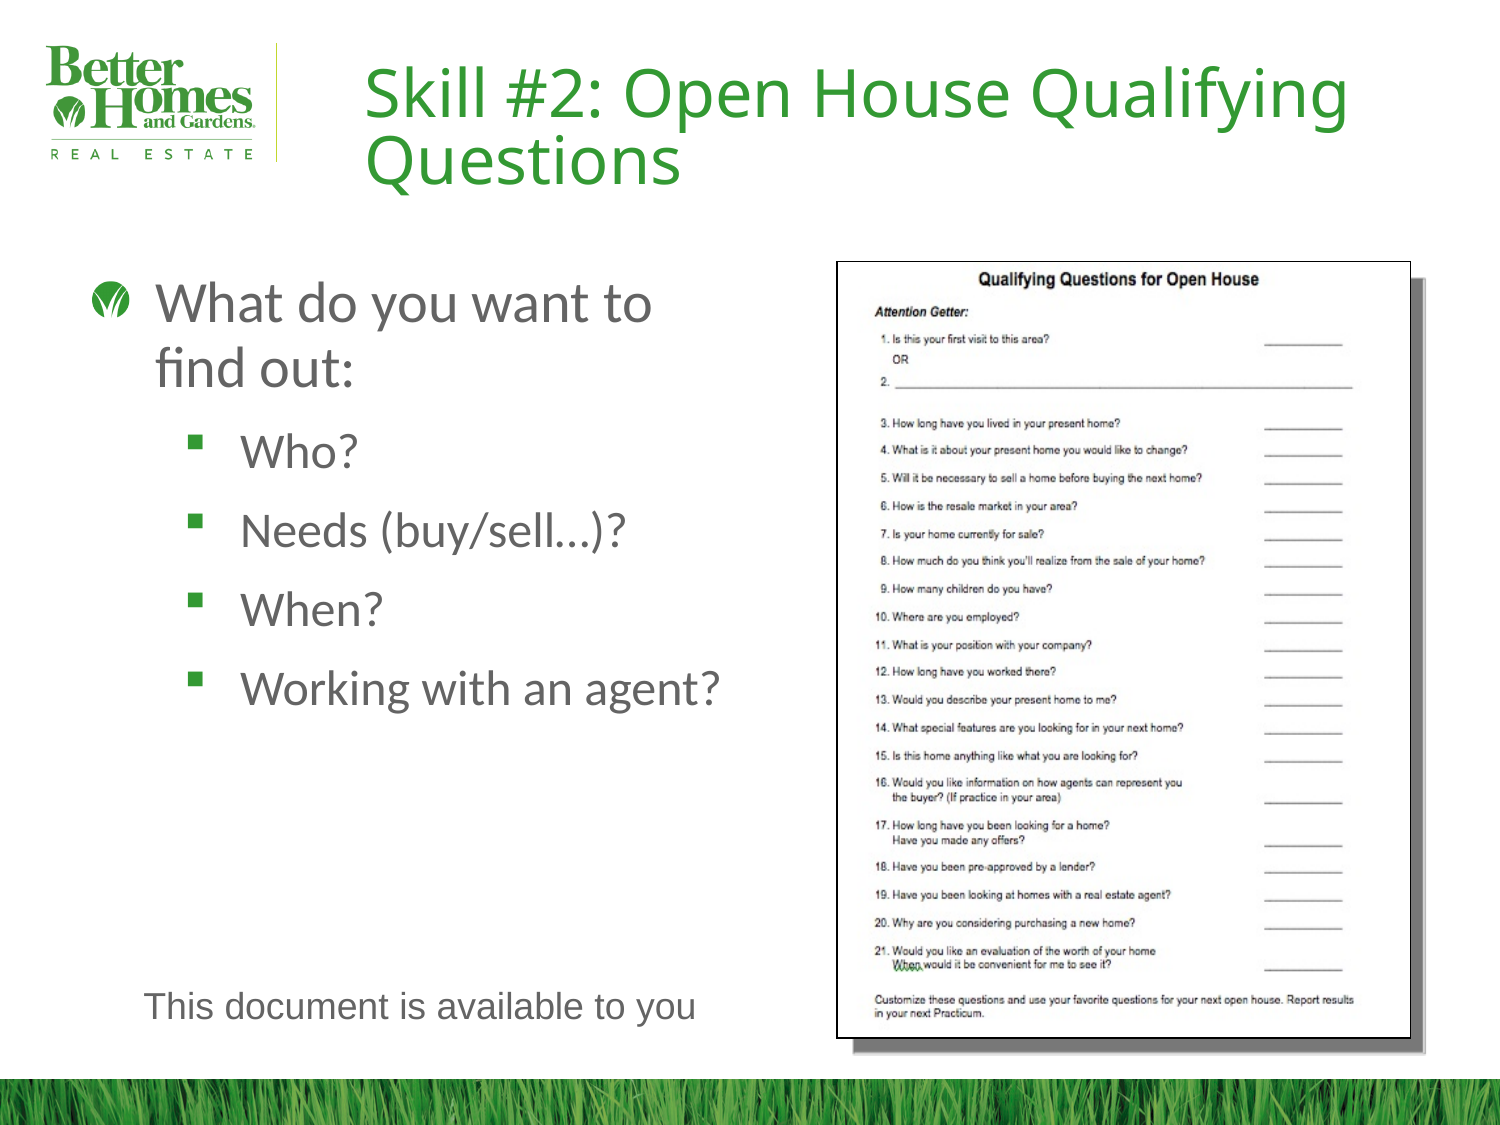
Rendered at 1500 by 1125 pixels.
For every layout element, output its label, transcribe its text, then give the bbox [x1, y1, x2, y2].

picture [90, 279, 131, 320]
title Skill #2: Open House Qualifying Questions [349, 37, 1500, 225]
picture [42, 42, 258, 163]
picture [0, 1079, 1500, 1125]
picture [837, 262, 1411, 1038]
list What do you want to find out: Who? Needs (buy/sell…)? When? Working with an agent? [75, 262, 750, 750]
text_box This document is available to you [128, 974, 832, 1035]
